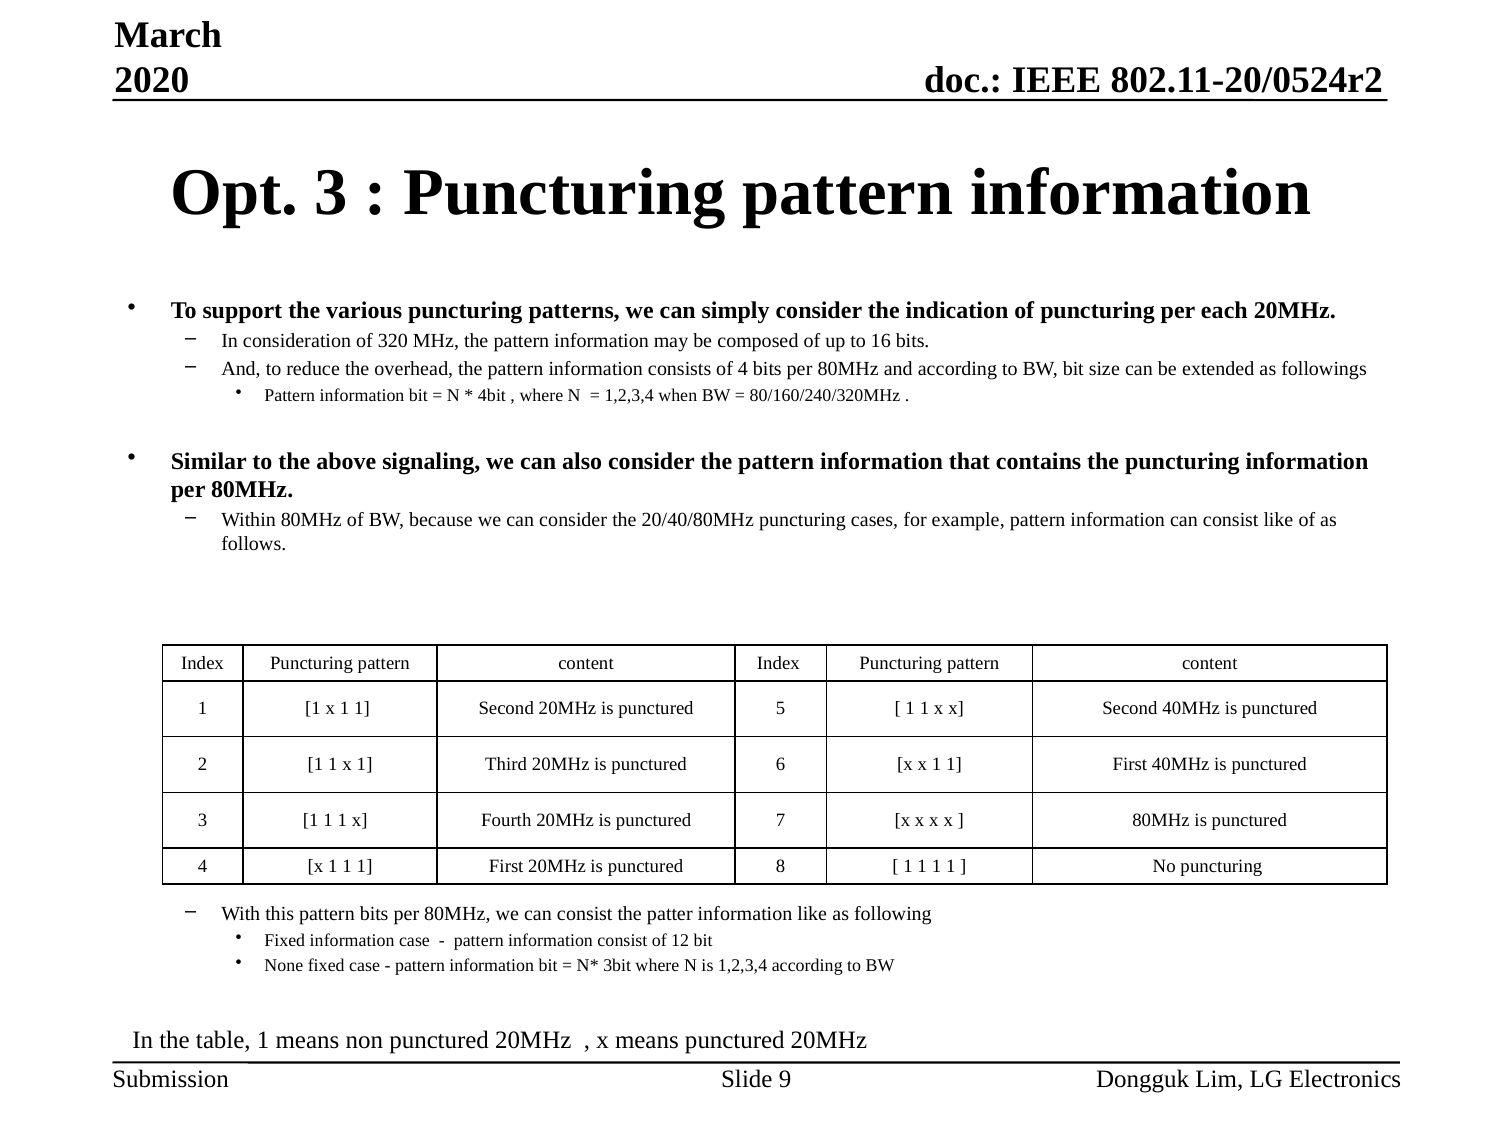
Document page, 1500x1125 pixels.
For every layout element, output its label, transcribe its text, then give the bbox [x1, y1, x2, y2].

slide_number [114, 54, 286, 101]
table_header content [1033, 646, 1386, 680]
table_cell Second 20MHz is punctured [438, 682, 734, 736]
table_cell [x x 1 1] [827, 737, 1032, 792]
table_cell 7 [736, 793, 826, 847]
title Opt. 3 : Puncturing pattern information [112, 112, 1388, 263]
table_header content [438, 646, 734, 680]
table_cell Third 20MHz is punctured [438, 737, 734, 792]
table_cell 5 [736, 682, 826, 736]
text_box In the table, 1 means non punctured 20MHz , x means punctured 20MHz [117, 1016, 890, 1091]
table_cell No puncturing [1033, 849, 1386, 883]
table_header Index [163, 646, 242, 680]
table_cell 2 [163, 737, 242, 792]
table_cell [1 1 1 x] [244, 793, 436, 847]
list To support the various puncturing patterns, we can simply consider the indication of puncturing per each 20MHz. In consideration of 320 MHz, the pattern information may be composed of up to 16 bits. And, to reduce the overhead, the pattern information consists of 4 bits per 80MHz and according to BW, bit size can be extended as followings Pattern information bit = N * 4bit , where N = 1,2,3,4 when BW = 80/160/240/320MHz . Similar to the above signaling, we can also consider the pattern information that contains the puncturing information per 80MHz. Within 80MHz of BW, because we can consider the 20/40/80MHz puncturing cases, for example, pattern information can consist like of as follows. With this pattern bits per 80MHz, we can consist the patter information like as following Fixed information case - pattern information consist of 12 bit None fixed case - pattern information bit = N* 3bit where N is 1,2,3,4 according to BW [112, 287, 1388, 1000]
table_cell 6 [736, 737, 826, 792]
table_header Puncturing pattern [244, 646, 436, 680]
table_cell [1 1 x 1] [244, 737, 436, 792]
table_cell 1 [163, 682, 242, 736]
table_header Index [736, 646, 826, 680]
table_cell 80MHz is punctured [1033, 793, 1386, 847]
table_cell 3 [163, 793, 242, 847]
table_cell Second 40MHz is punctured [1033, 682, 1386, 736]
table_cell First 40MHz is punctured [1033, 737, 1386, 792]
footer Dongguk Lim, LG Electronics [1092, 1061, 1402, 1093]
table_cell 4 [163, 849, 242, 883]
table_cell [1 x 1 1] [244, 682, 436, 736]
table_cell [x x x x ] [827, 793, 1032, 847]
table_cell [ 1 1 x x] [827, 682, 1032, 736]
table_header Puncturing pattern [827, 646, 1032, 680]
table_cell Fourth 20MHz is punctured [438, 793, 734, 847]
table_cell 8 [736, 849, 826, 883]
table_cell [ 1 1 1 1 ] [827, 849, 1032, 883]
table_cell First 20MHz is punctured [438, 849, 734, 883]
table_cell [x 1 1 1] [244, 849, 436, 883]
